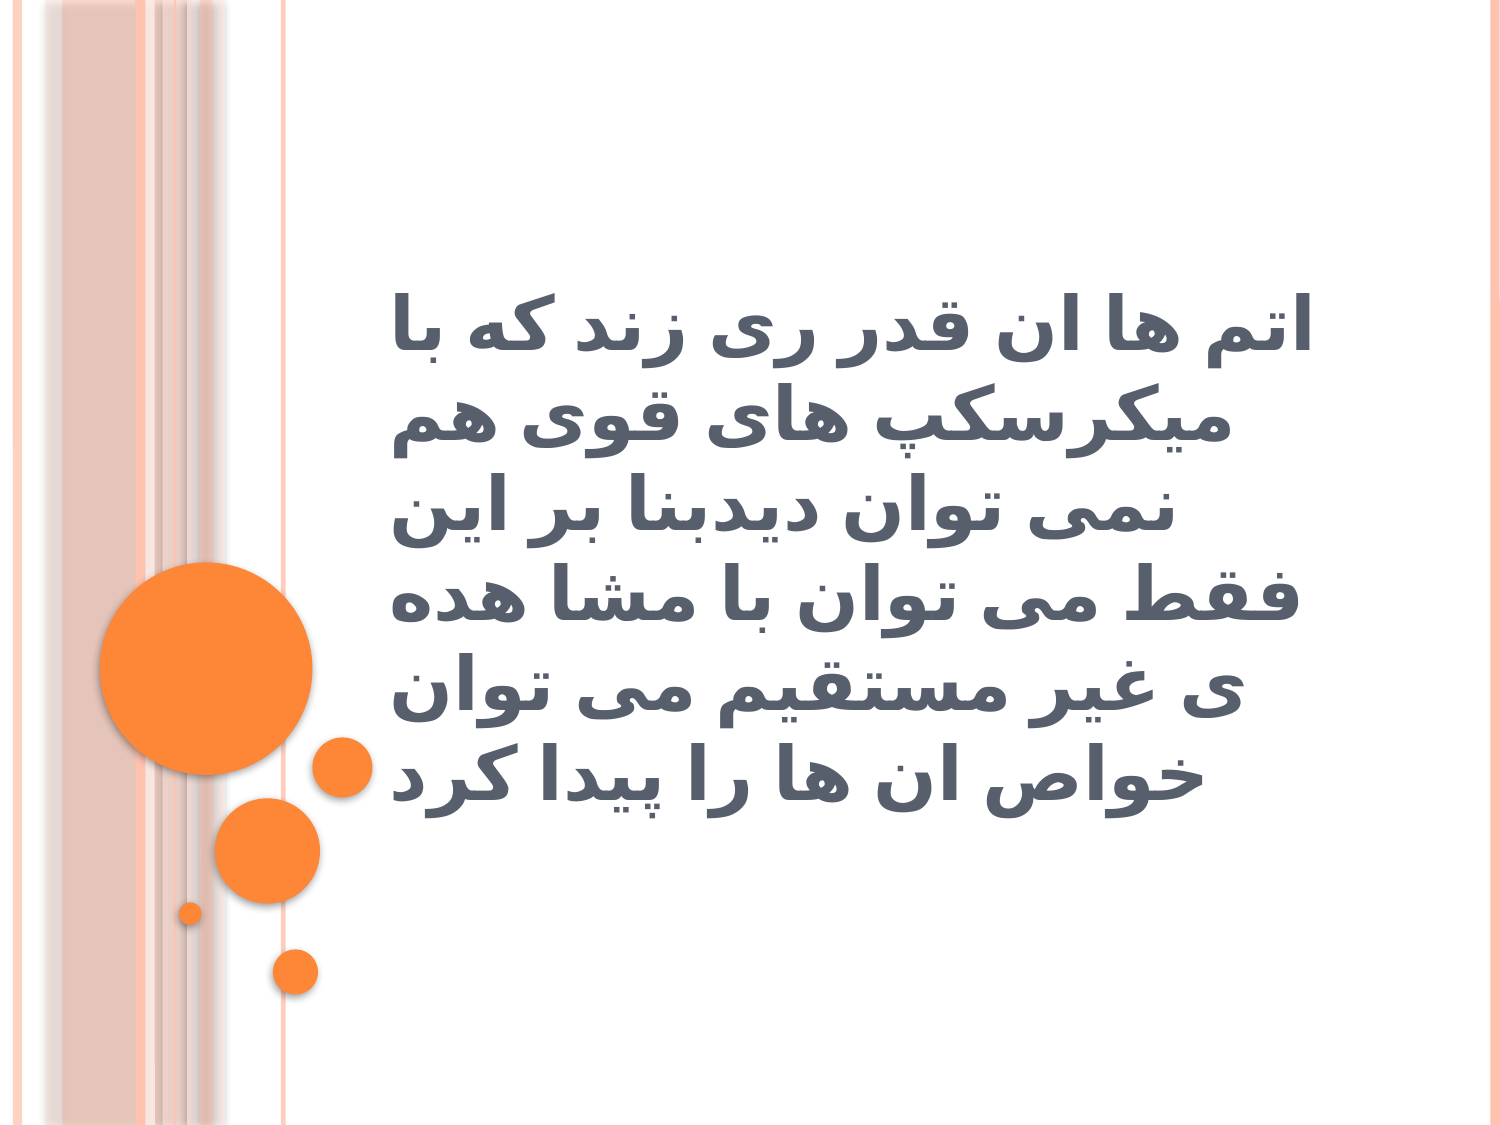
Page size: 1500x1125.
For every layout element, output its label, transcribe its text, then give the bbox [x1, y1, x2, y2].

title اتم ها ان قدر ری زند که با میکرسکپ های قوی هم نمی توان دیدبنا بر این فقط می توان با مشا هده ی غیر مستقیم می توان خواص ان ها را پیدا کرد [375, 0, 1388, 824]
